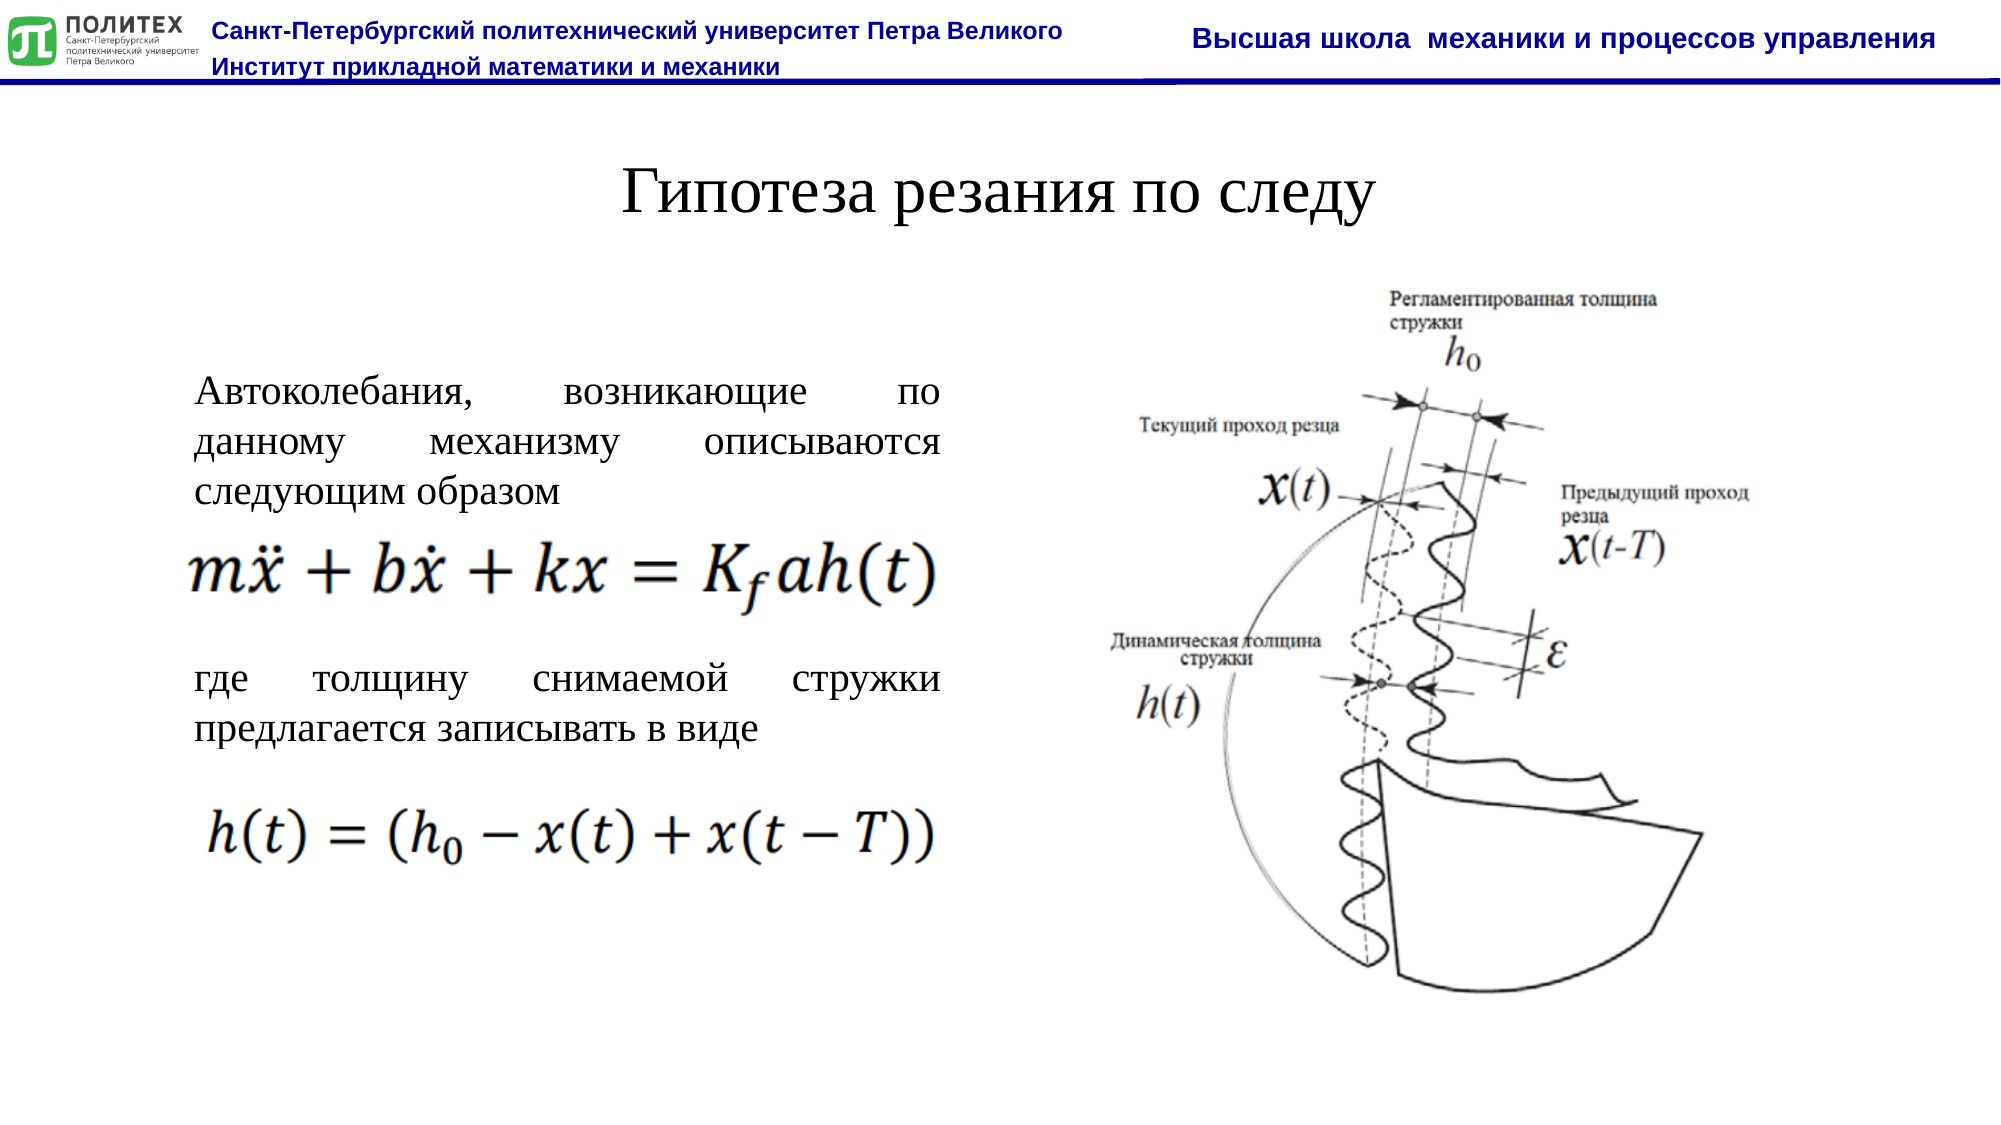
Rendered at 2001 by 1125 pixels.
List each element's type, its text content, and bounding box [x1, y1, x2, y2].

picture [189, 749, 937, 906]
picture [1068, 234, 1777, 1014]
text_box где толщину снимаемой стружки предлагается записывать в виде [179, 641, 956, 757]
picture [179, 469, 937, 654]
text_box Гипотеза резания по следу [577, 138, 1423, 234]
picture [3, 5, 206, 77]
text_box Автоколебания, возникающие по данному механизму описываются следующим образом [179, 355, 956, 520]
